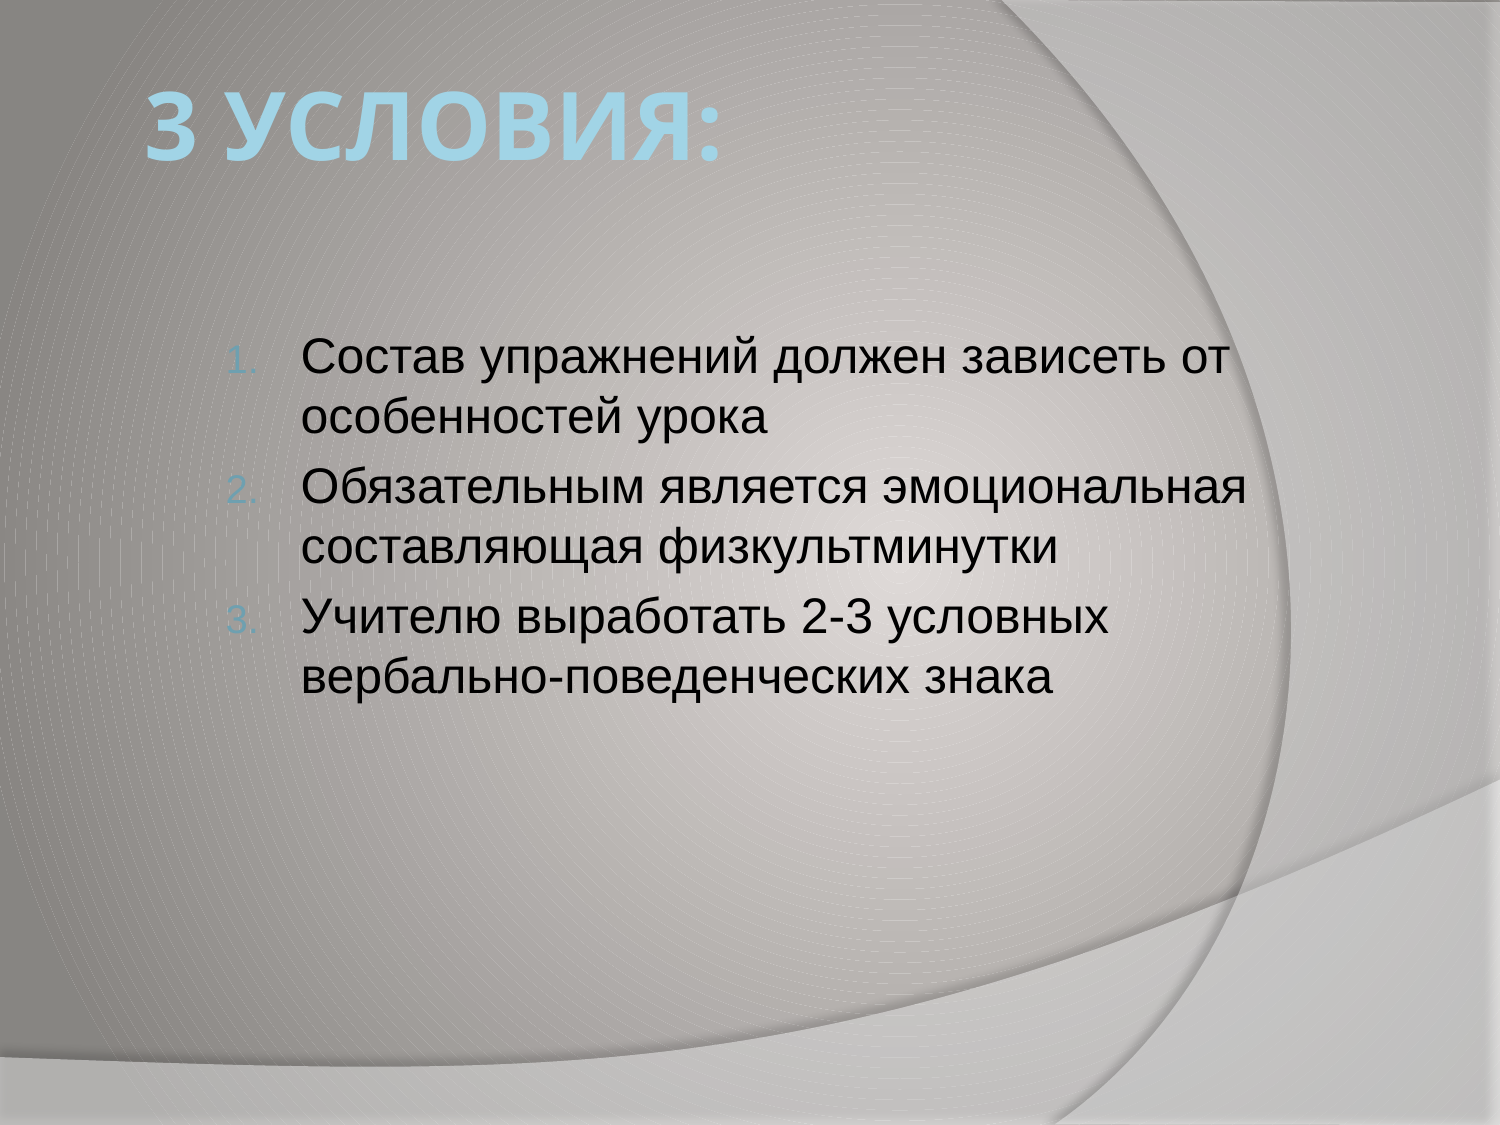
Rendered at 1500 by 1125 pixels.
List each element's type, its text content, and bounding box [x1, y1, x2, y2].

subtitle Состав упражнений должен зависеть от особенностей урока Обязательным является эмоциональная составляющая физкультминутки Учителю выработать 2-3 условных вербально-поведенческих знака [210, 292, 1261, 704]
title 3 условия: [112, 58, 1388, 188]
